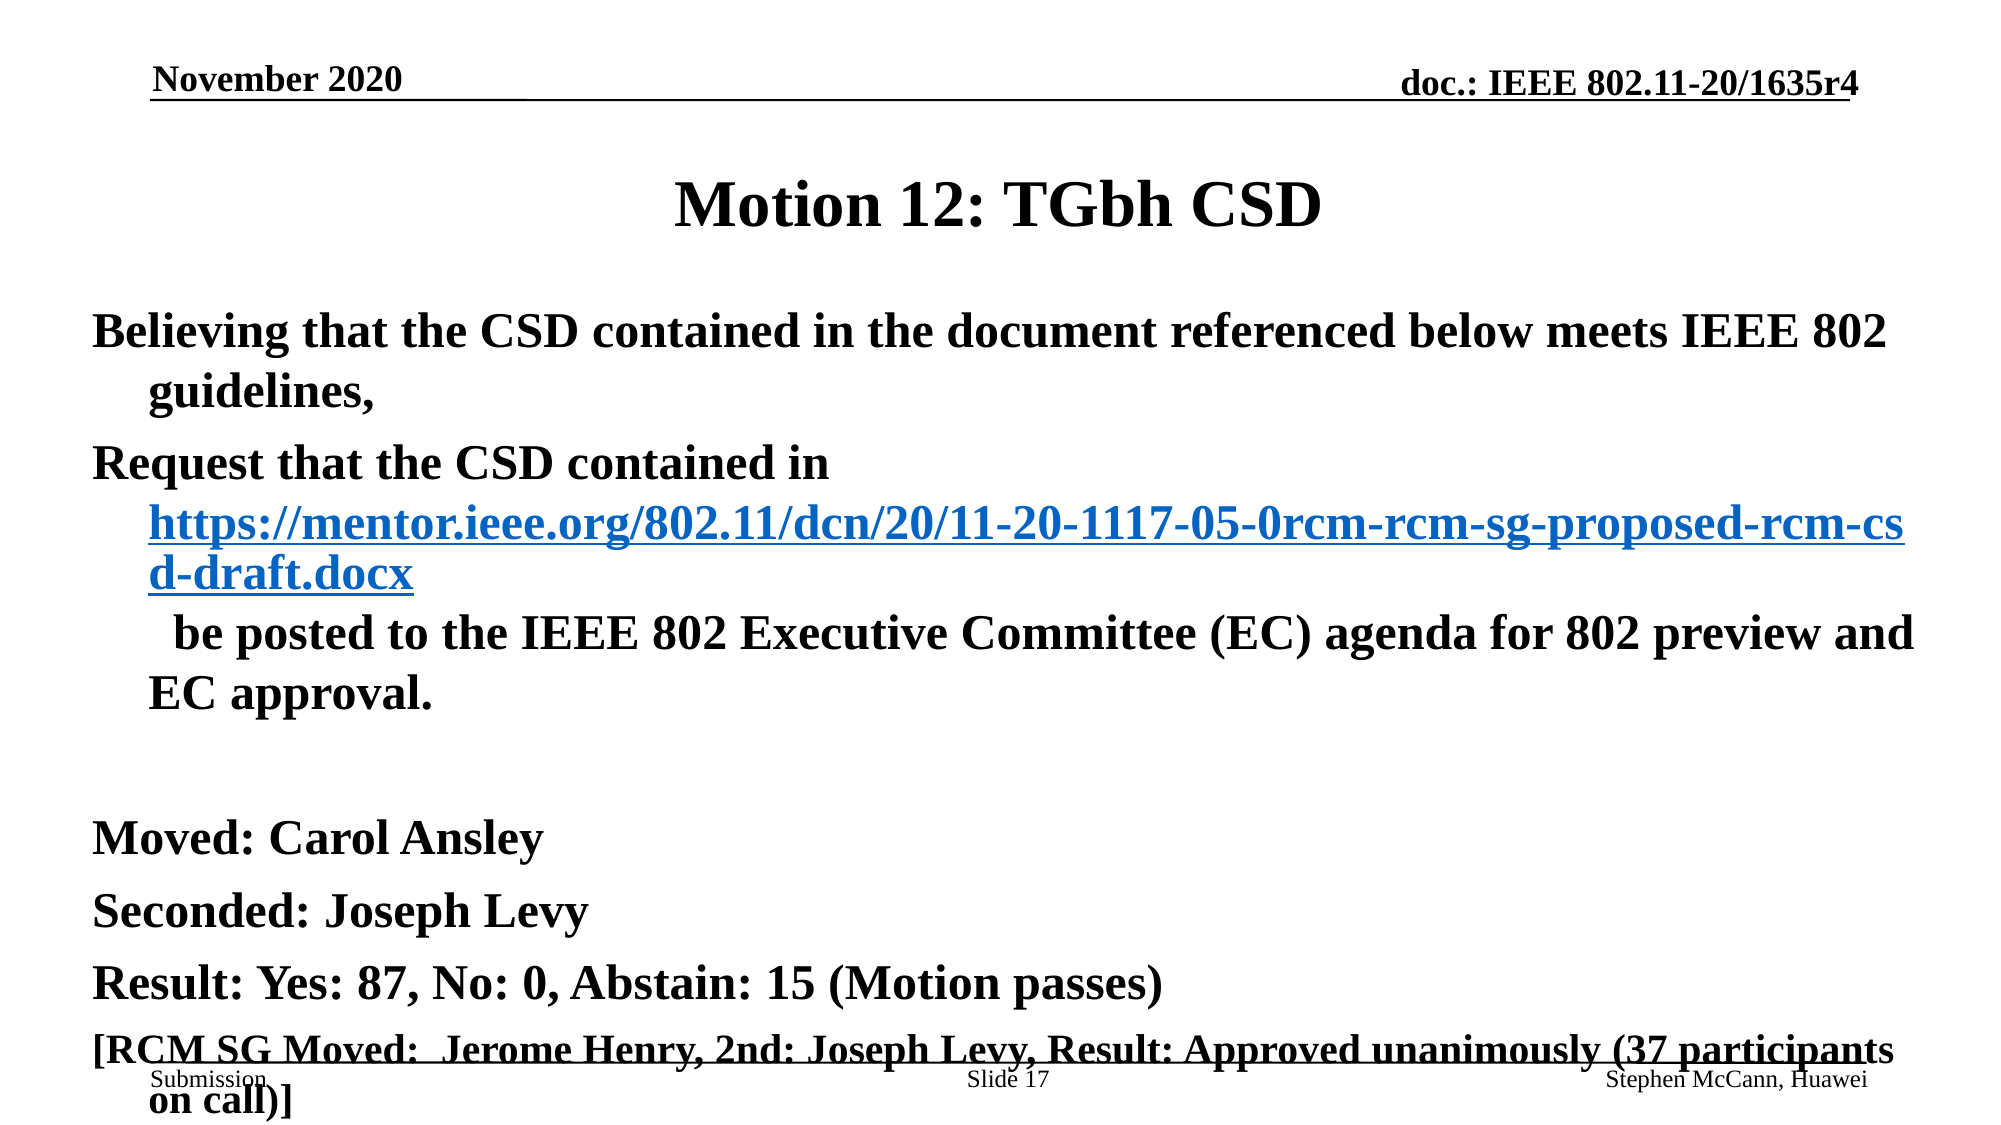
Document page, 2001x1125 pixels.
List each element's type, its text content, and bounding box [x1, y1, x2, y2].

footer Stephen McCann, Huawei [1171, 1061, 1869, 1093]
slide_number Slide 17 [950, 1061, 1067, 1123]
title Motion 12: TGbh CSD [149, 112, 1850, 288]
list Believing that the CSD contained in the document referenced below meets IEEE 802 guidelines, Request that the CSD contained in https://mentor.ieee.org/802.11/dcn/20/11-20-1117-05-0rcm-rcm-sg-proposed-rcm-csd-draft.docx be posted to the IEEE 802 Executive Committee (EC) agenda for 802 preview and EC approval. Moved: Carol Ansley Seconded: Joseph Levy Result: Yes: 87, No: 0, Abstain: 15 (Motion passes) [RCM SG Moved: Jerome Henry, 2nd: Joseph Levy, Result: Approved unanimously (37 participants on call)] [76, 289, 1940, 1028]
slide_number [152, 54, 563, 100]
